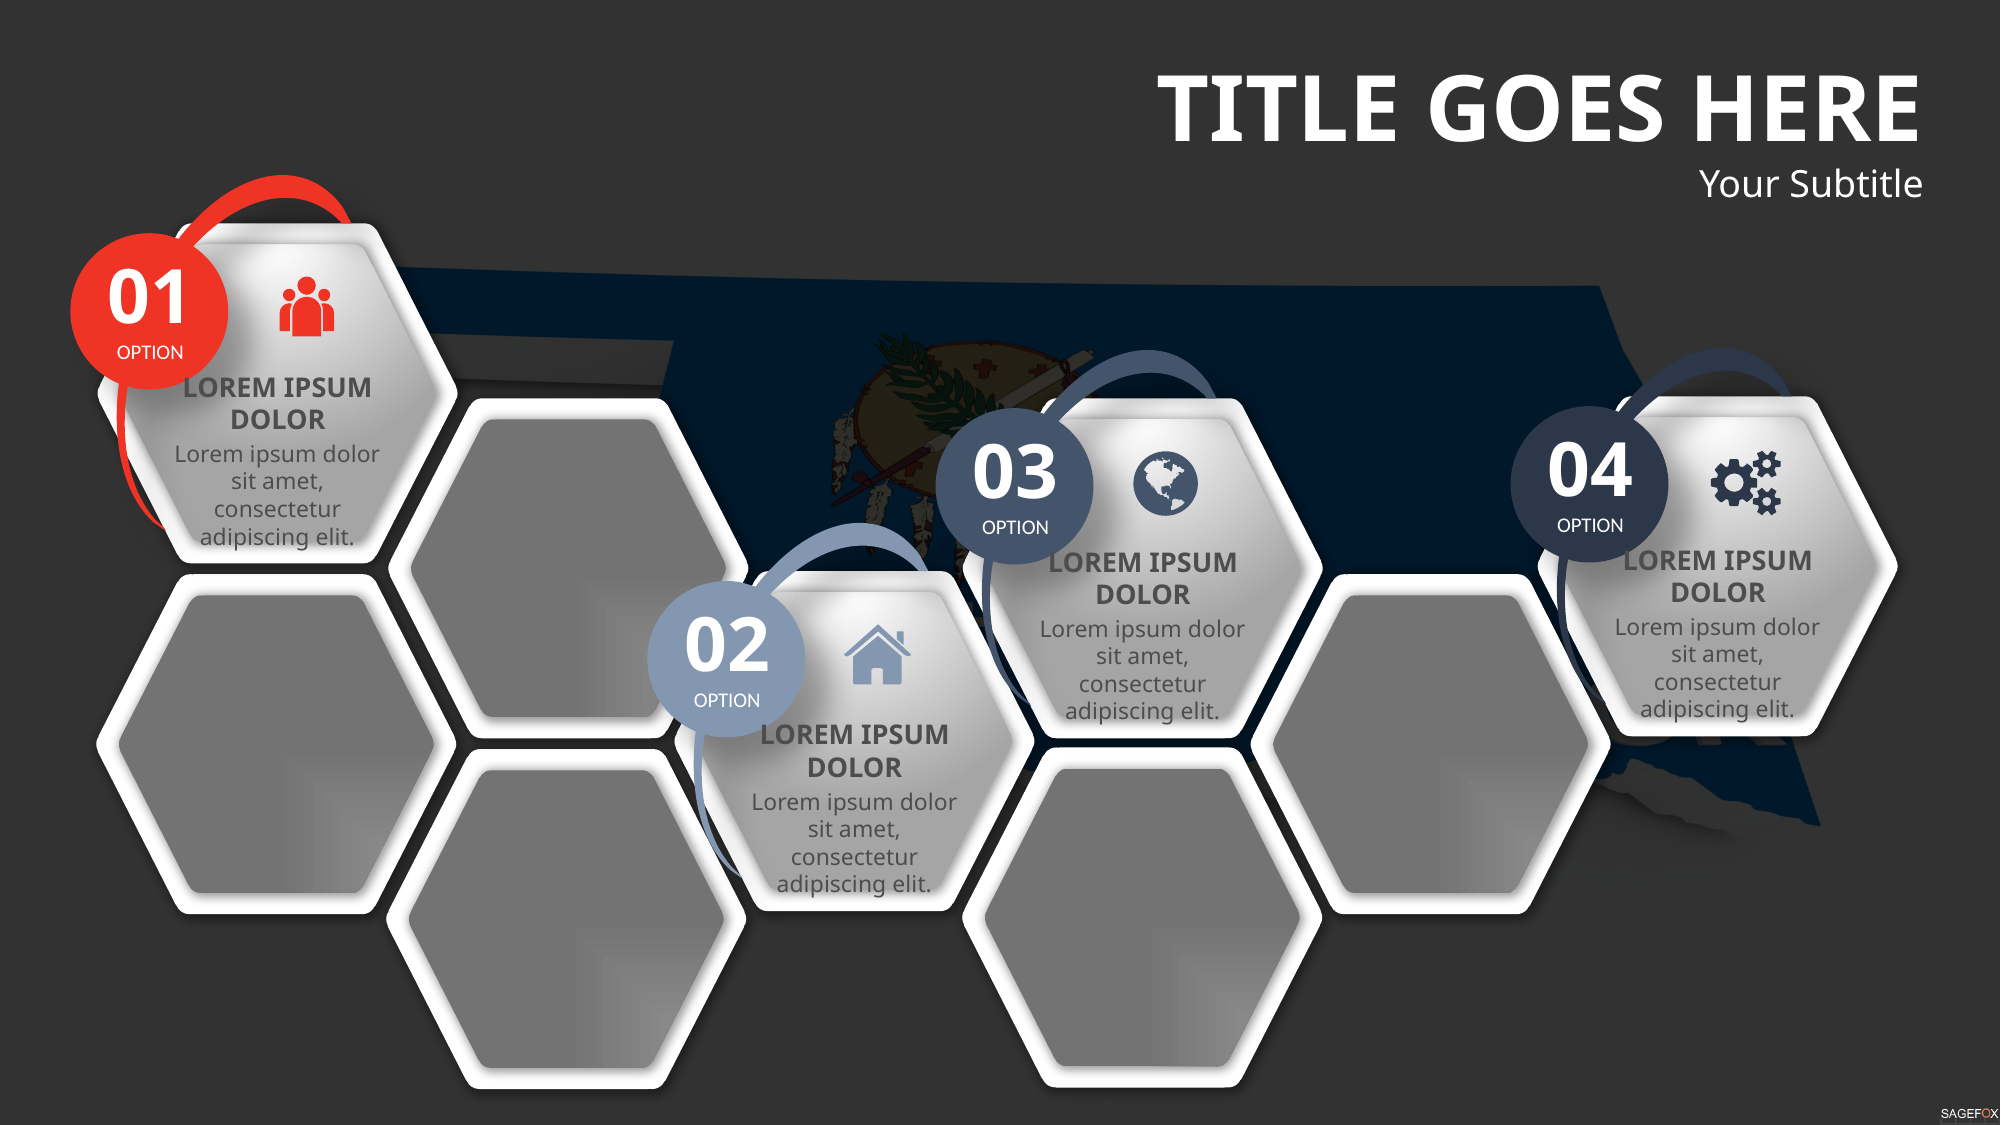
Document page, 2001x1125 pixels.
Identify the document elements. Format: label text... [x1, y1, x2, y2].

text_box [1510, 347, 1792, 704]
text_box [935, 349, 1217, 706]
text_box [962, 747, 1323, 1088]
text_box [97, 223, 458, 564]
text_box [70, 175, 352, 532]
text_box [96, 574, 457, 915]
picture [0, 0, 2001, 1125]
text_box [674, 571, 1035, 912]
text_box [386, 749, 747, 1090]
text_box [1250, 574, 1611, 915]
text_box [962, 398, 1323, 739]
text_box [1537, 396, 1898, 737]
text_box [388, 398, 749, 739]
text_box TITLE GOES HERE Your Subtitle [1035, 42, 1939, 212]
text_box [647, 522, 929, 879]
